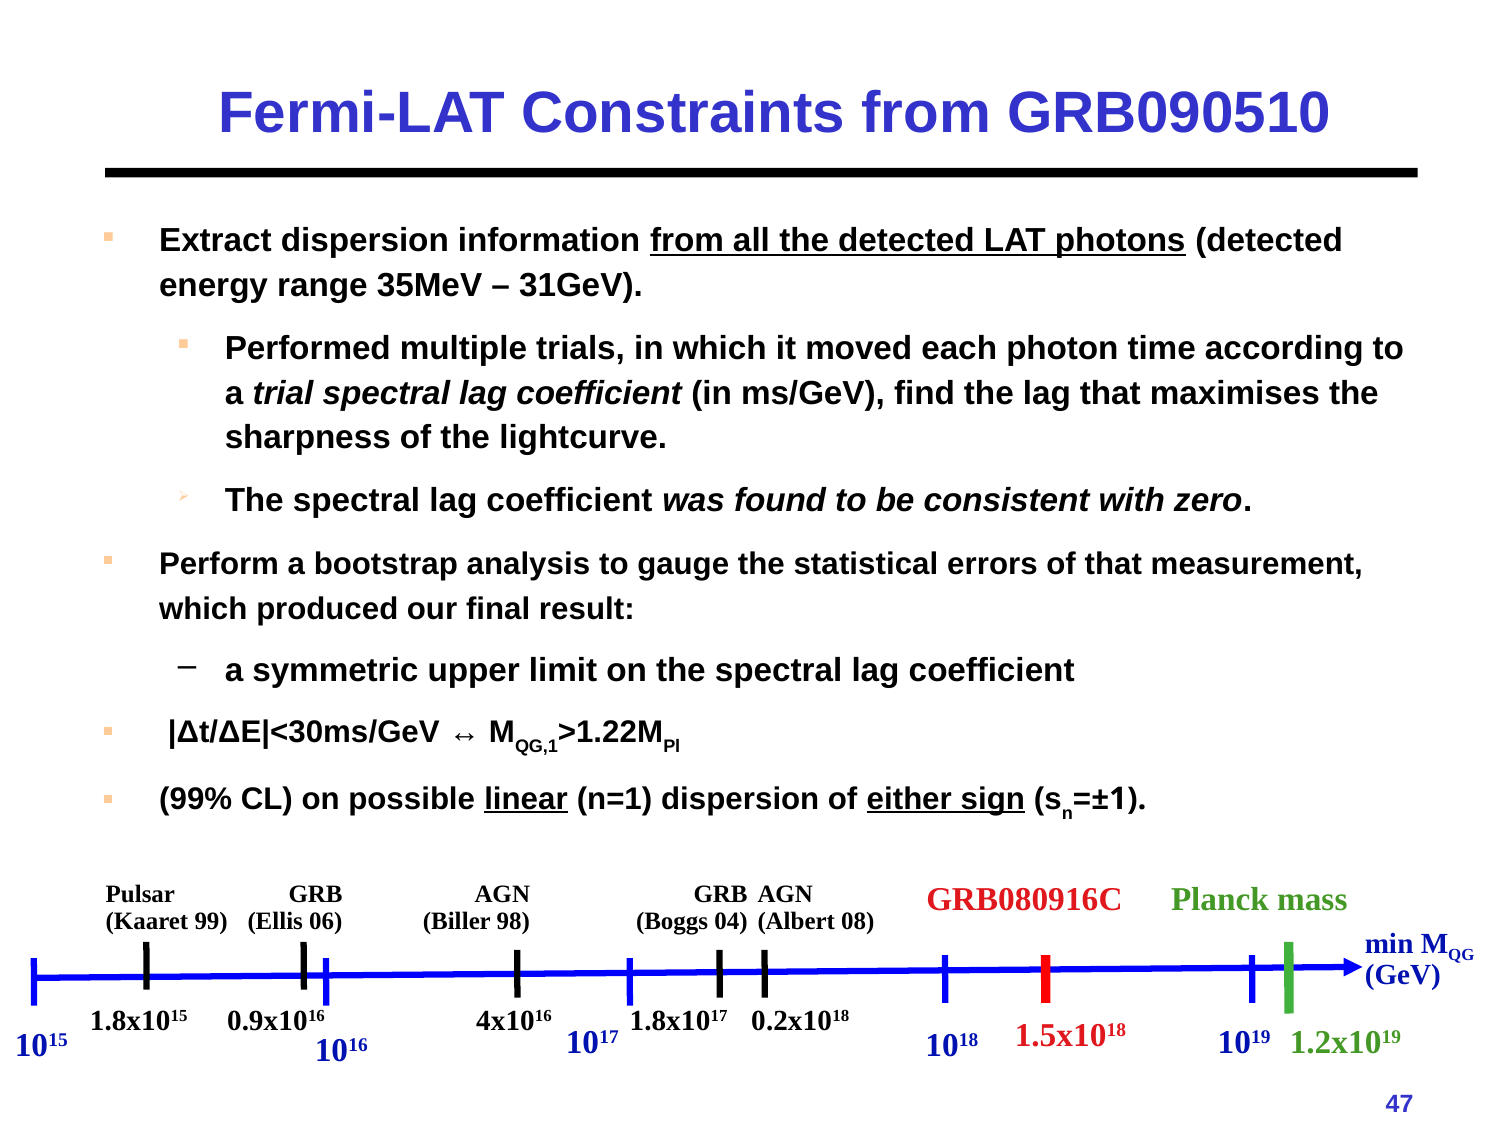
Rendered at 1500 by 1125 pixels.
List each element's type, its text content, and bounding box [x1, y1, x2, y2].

list Extract dispersion information from all the detected LAT photons (detected energy range 35MeV – 31GeV). Performed multiple trials, in which it moved each photon time according to a trial spectral lag coefficient (in ms/GeV), find the lag that maximises the sharpness of the lightcurve. The spectral lag coefficient was found to be consistent with zero. Perform a bootstrap analysis to gauge the statistical errors of that measurement, which produced our final result: a symmetric upper limit on the spectral lag coefficient |Δt/ΔΕ|<30ms/GeV ↔ MQG,1>1.22MPl (99% CL) on possible linear (n=1) dispersion of either sign (sn=±1). [102, 206, 1414, 863]
title Fermi-LAT Constraints from GRB090510 [165, 55, 1385, 164]
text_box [0, 886, 1500, 1073]
